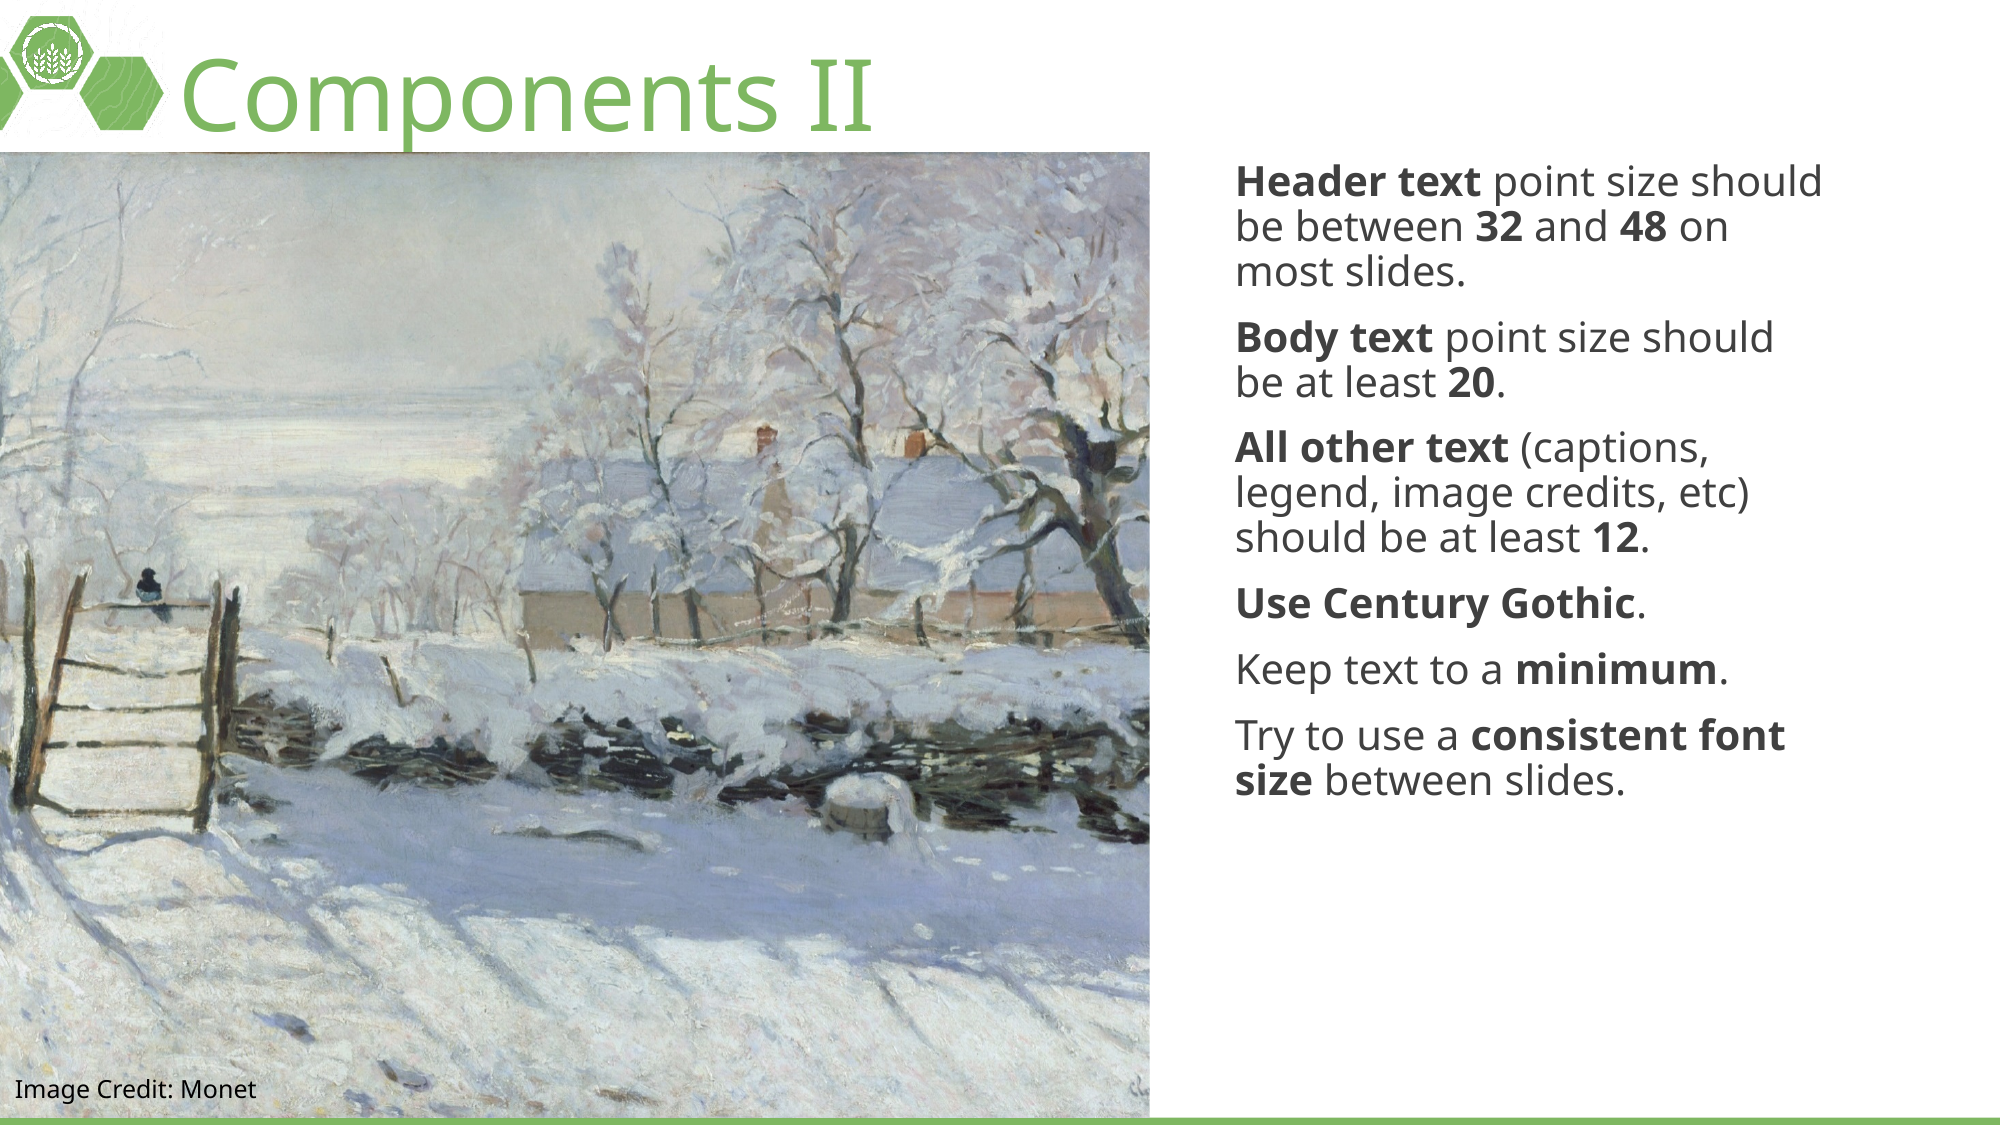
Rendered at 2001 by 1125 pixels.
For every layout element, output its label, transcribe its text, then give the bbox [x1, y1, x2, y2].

title Components II [164, 59, 1843, 139]
list Header text point size should be between 32 and 48 on most slides. Body text point size should be at least 20. All other text (captions, legend, image credits, etc) should be at least 12. Use Century Gothic. Keep text to a minimum. Try to use a consistent font size between slides. [1219, 152, 1843, 1118]
picture [0, 0, 1764, 1118]
